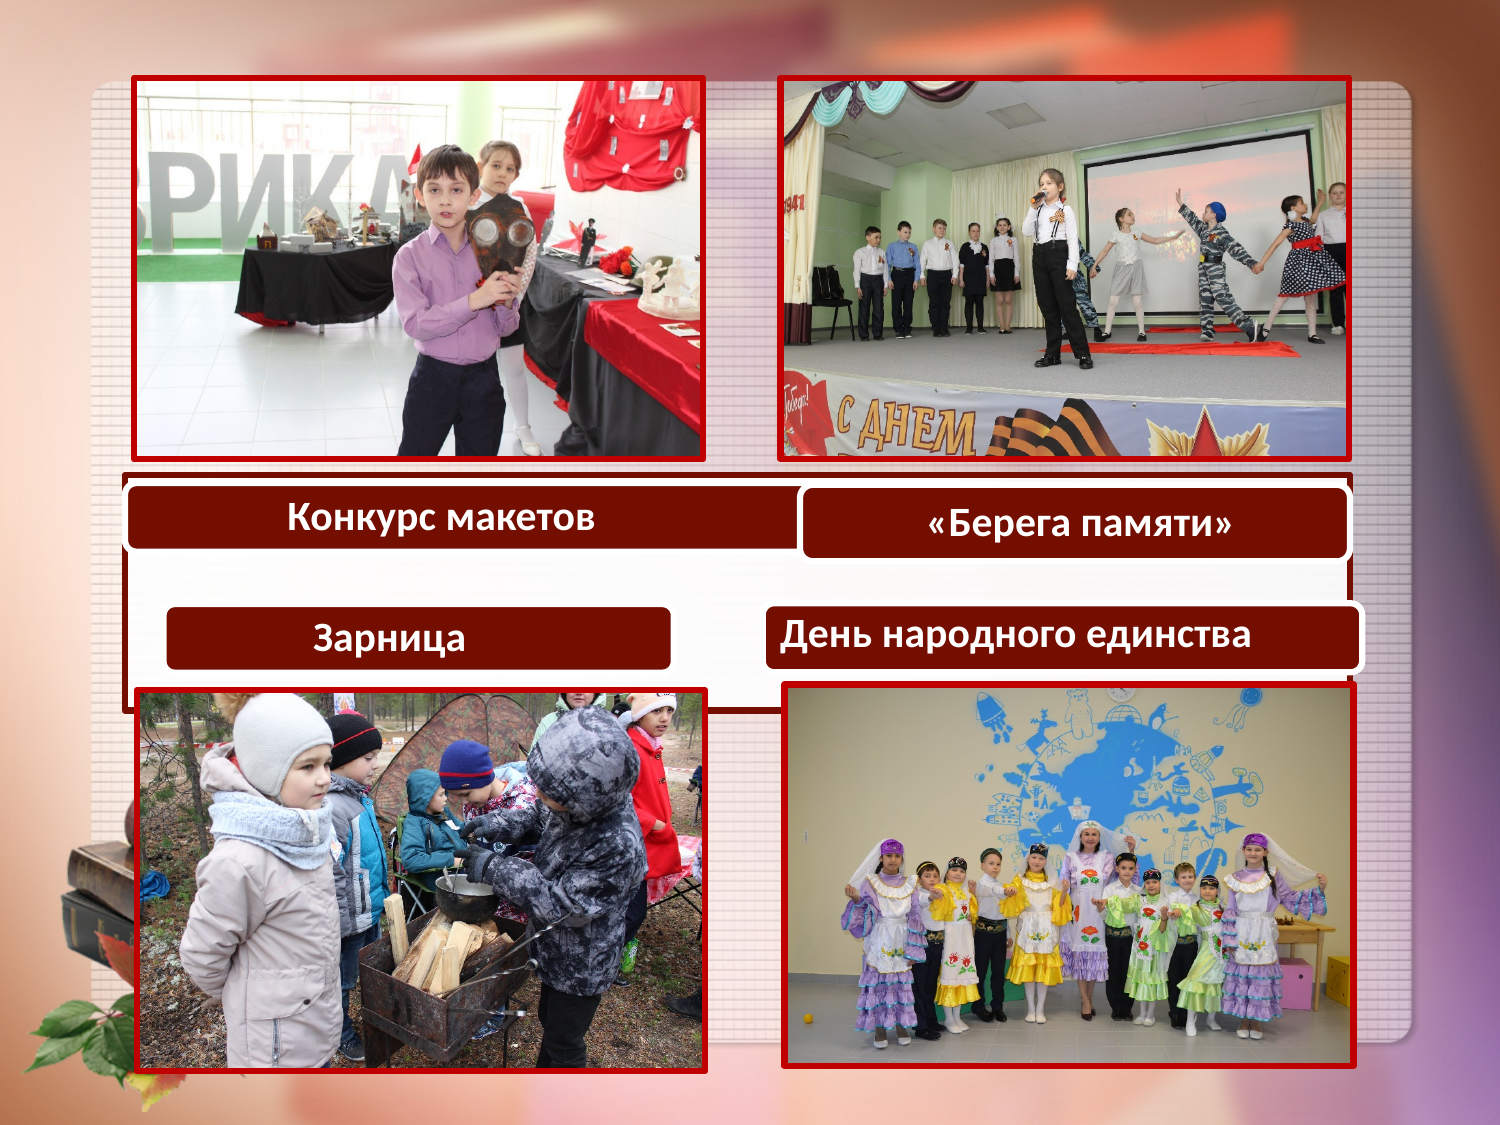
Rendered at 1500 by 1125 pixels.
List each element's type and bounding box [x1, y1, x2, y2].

picture [0, 0, 1500, 1125]
text_box [165, 605, 673, 672]
text_box [727, 605, 1411, 672]
text_box [801, 486, 1349, 561]
text_box [128, 478, 1349, 710]
